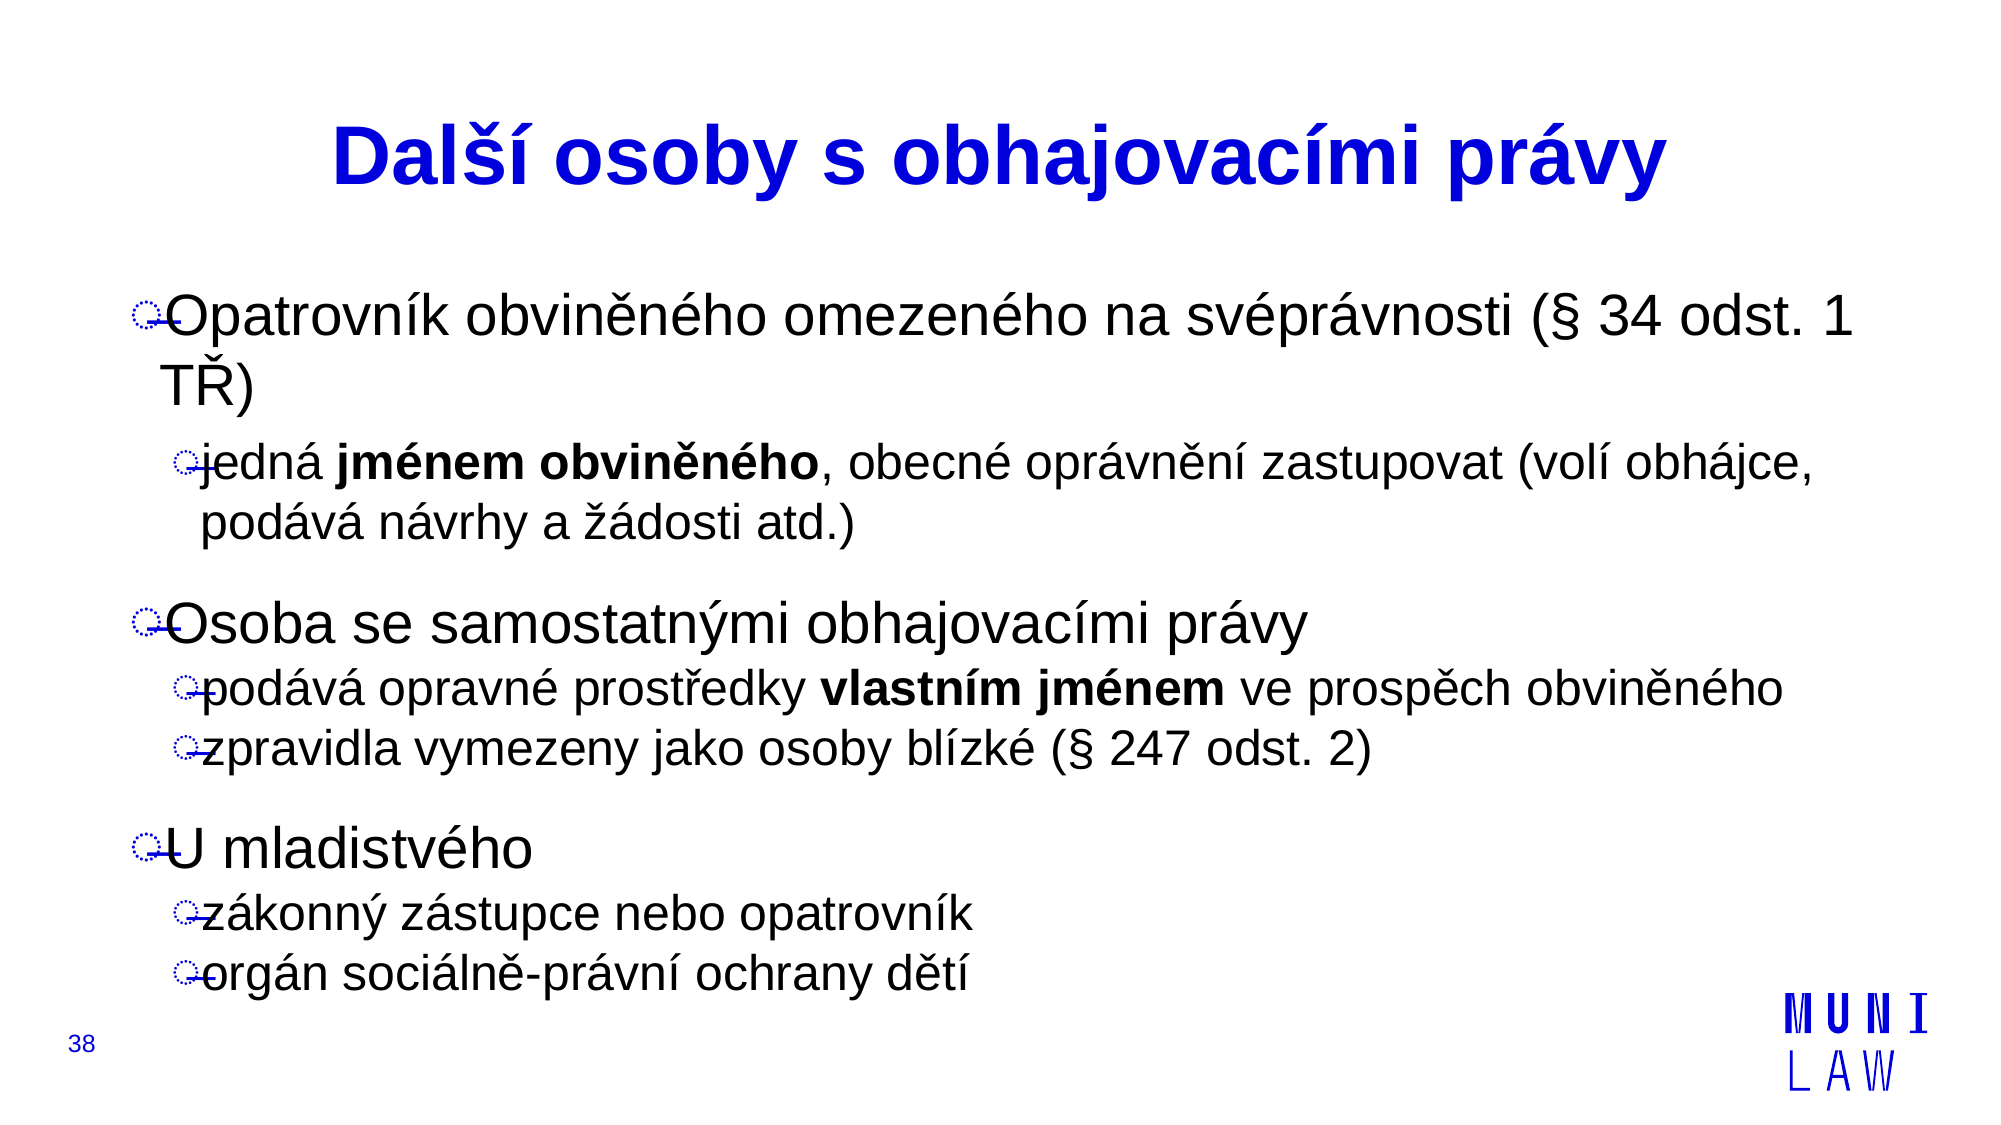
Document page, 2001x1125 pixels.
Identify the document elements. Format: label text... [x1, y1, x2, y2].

title Další osoby s obhajovacími právy [118, 118, 1883, 193]
slide_number 38 [67, 1021, 110, 1063]
list Opatrovník obviněného omezeného na svéprávnosti (§ 34 odst. 1 TŘ) jedná jménem obviněného, obecné oprávnění zastupovat (volí obhájce, podává návrhy a žádosti atd.) Osoba se samostatnými obhajovacími právy podává opravné prostředky vlastním jménem ve prospěch obviněného zpravidla vymezeny jako osoby blízké (§ 247 odst. 2) U mladistvého zákonný zástupce nebo opatrovník orgán sociálně-právní ochrany dětí [118, 277, 1883, 957]
